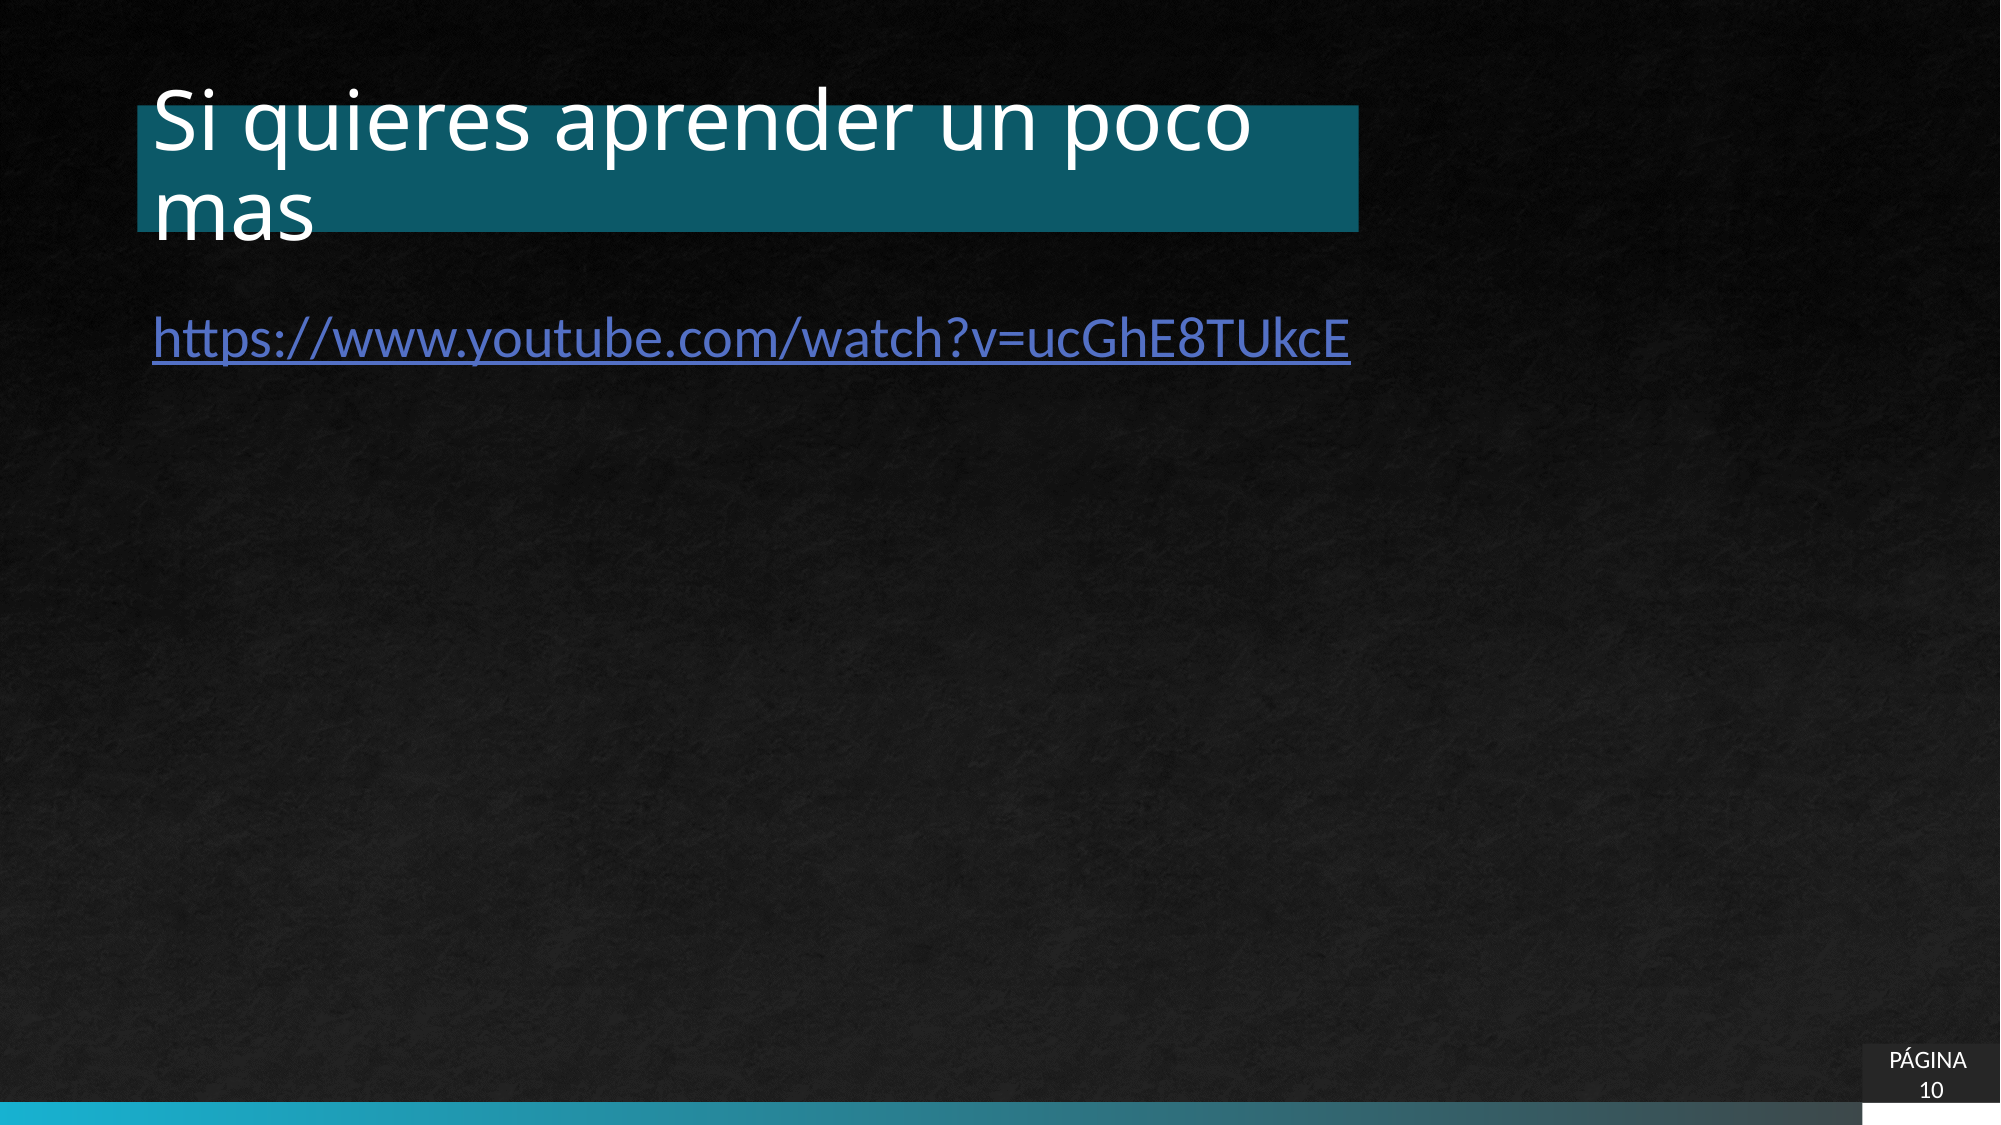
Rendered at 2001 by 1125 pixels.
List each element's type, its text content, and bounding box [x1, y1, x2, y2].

list https://www.youtube.com/watch?v=ucGhE8TUkcE [137, 299, 1863, 1014]
slide_number PÁGINA 10 [1862, 1043, 2000, 1103]
title Si quieres aprender un poco mas [137, 105, 1359, 232]
picture [0, 0, 2000, 1103]
